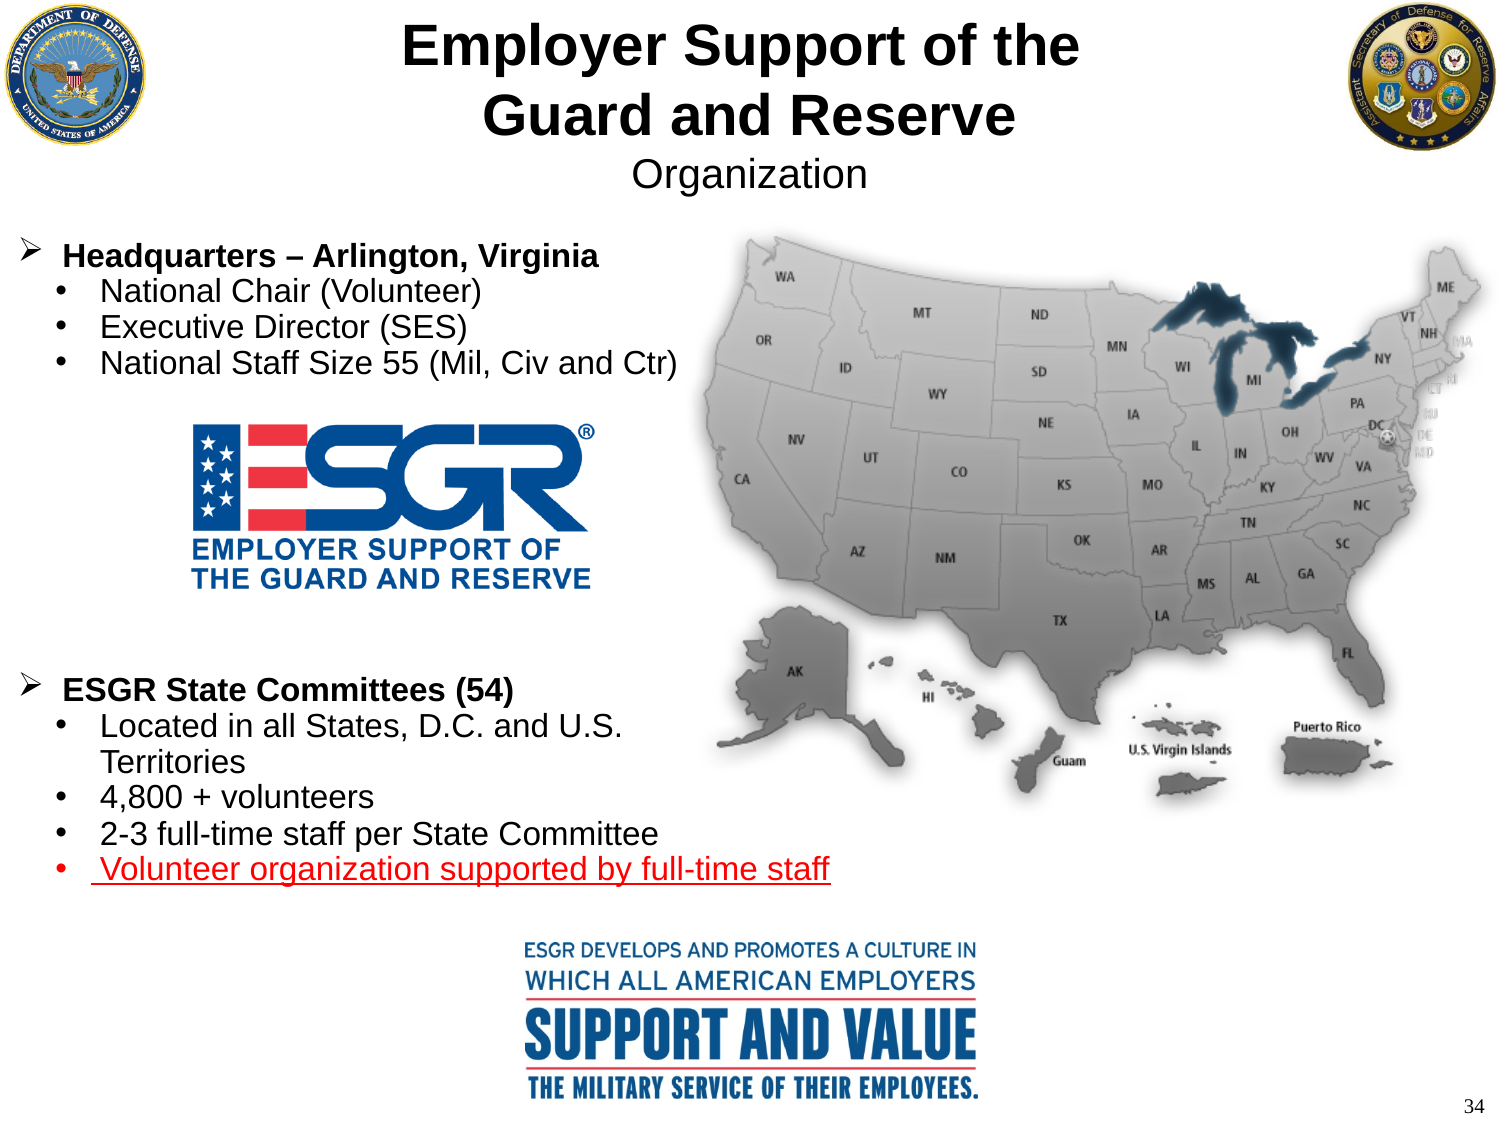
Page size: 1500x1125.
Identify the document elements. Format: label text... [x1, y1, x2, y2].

picture [177, 410, 608, 602]
picture [524, 942, 978, 1100]
picture [685, 222, 1500, 822]
text_box Employer Support of the Guard and Reserve Organization [151, 0, 1345, 143]
picture [0, 0, 151, 151]
picture [1346, 0, 1498, 152]
text_box Headquarters – Arlington, Virginia National Chair (Volunteer) Executive Director (SES) National Staff Size 55 (Mil, Civ and Ctr) ESGR State Committees (54) Located in all States, D.C. and U.S. Territories 4,800 + volunteers 2-3 full-time staff per State Committee Volunteer organization supported by full-time staff [0, 185, 1500, 896]
text_box 34 [1149, 1065, 1500, 1125]
